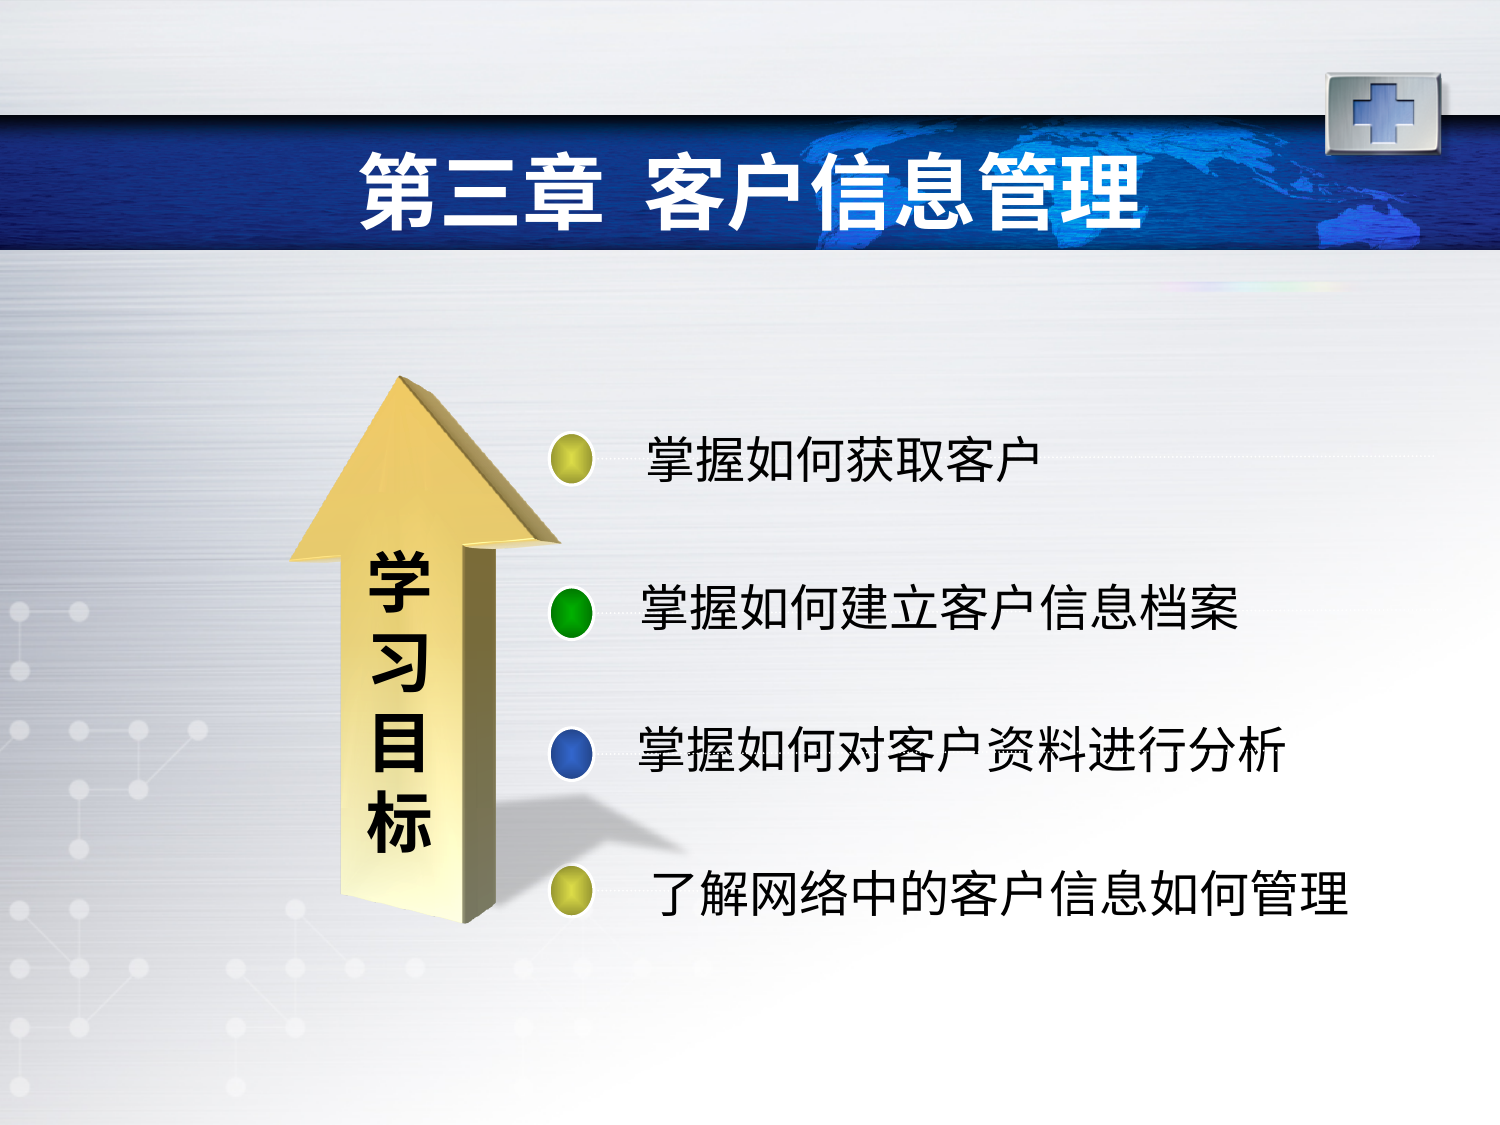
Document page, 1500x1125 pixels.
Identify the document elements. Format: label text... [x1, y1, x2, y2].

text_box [285, 337, 1448, 965]
picture [0, 0, 1500, 1125]
title 第三章 客户信息管理 [111, 125, 1388, 256]
